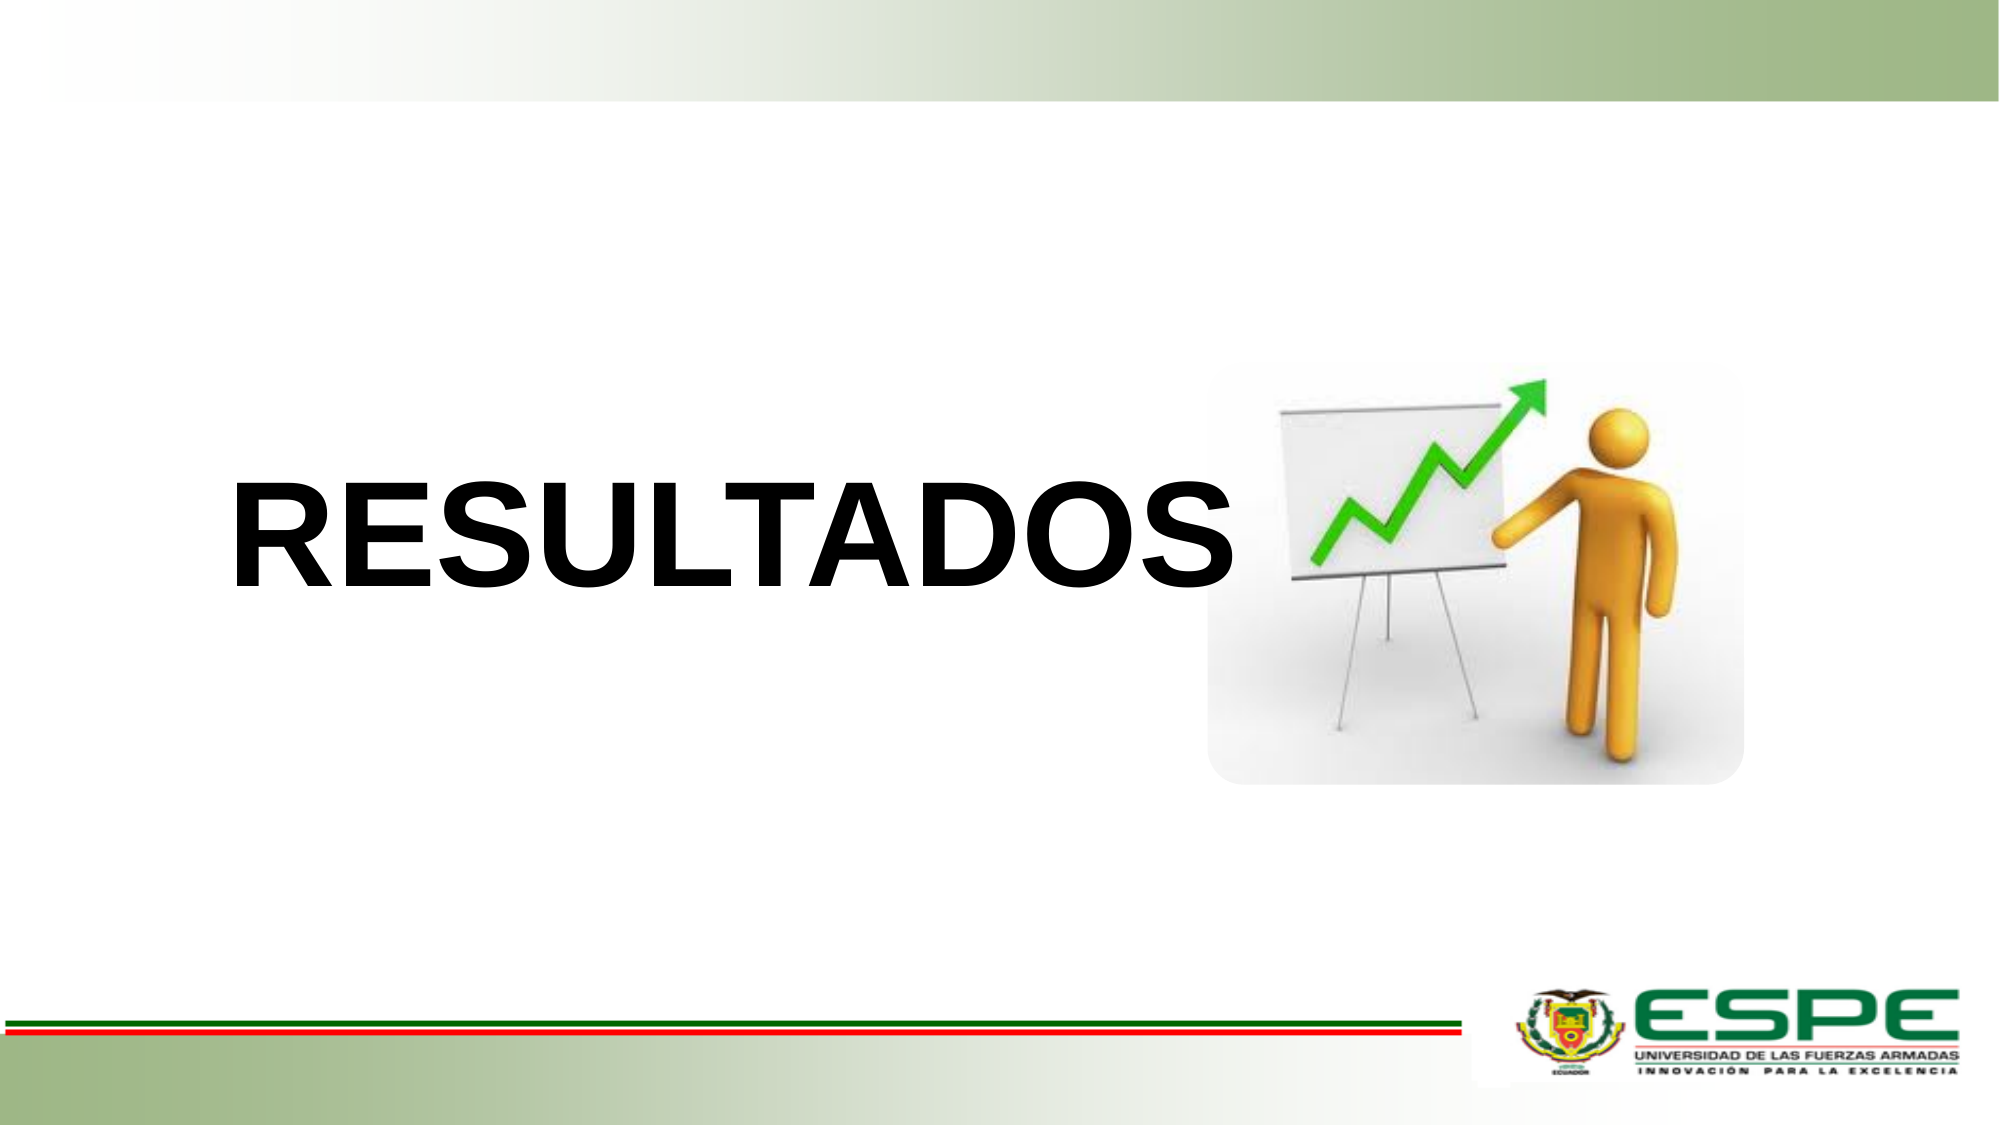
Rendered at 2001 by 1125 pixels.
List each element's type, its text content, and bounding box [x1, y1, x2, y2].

title RESULTADOS [6, 340, 1460, 712]
picture [0, 0, 2001, 1125]
